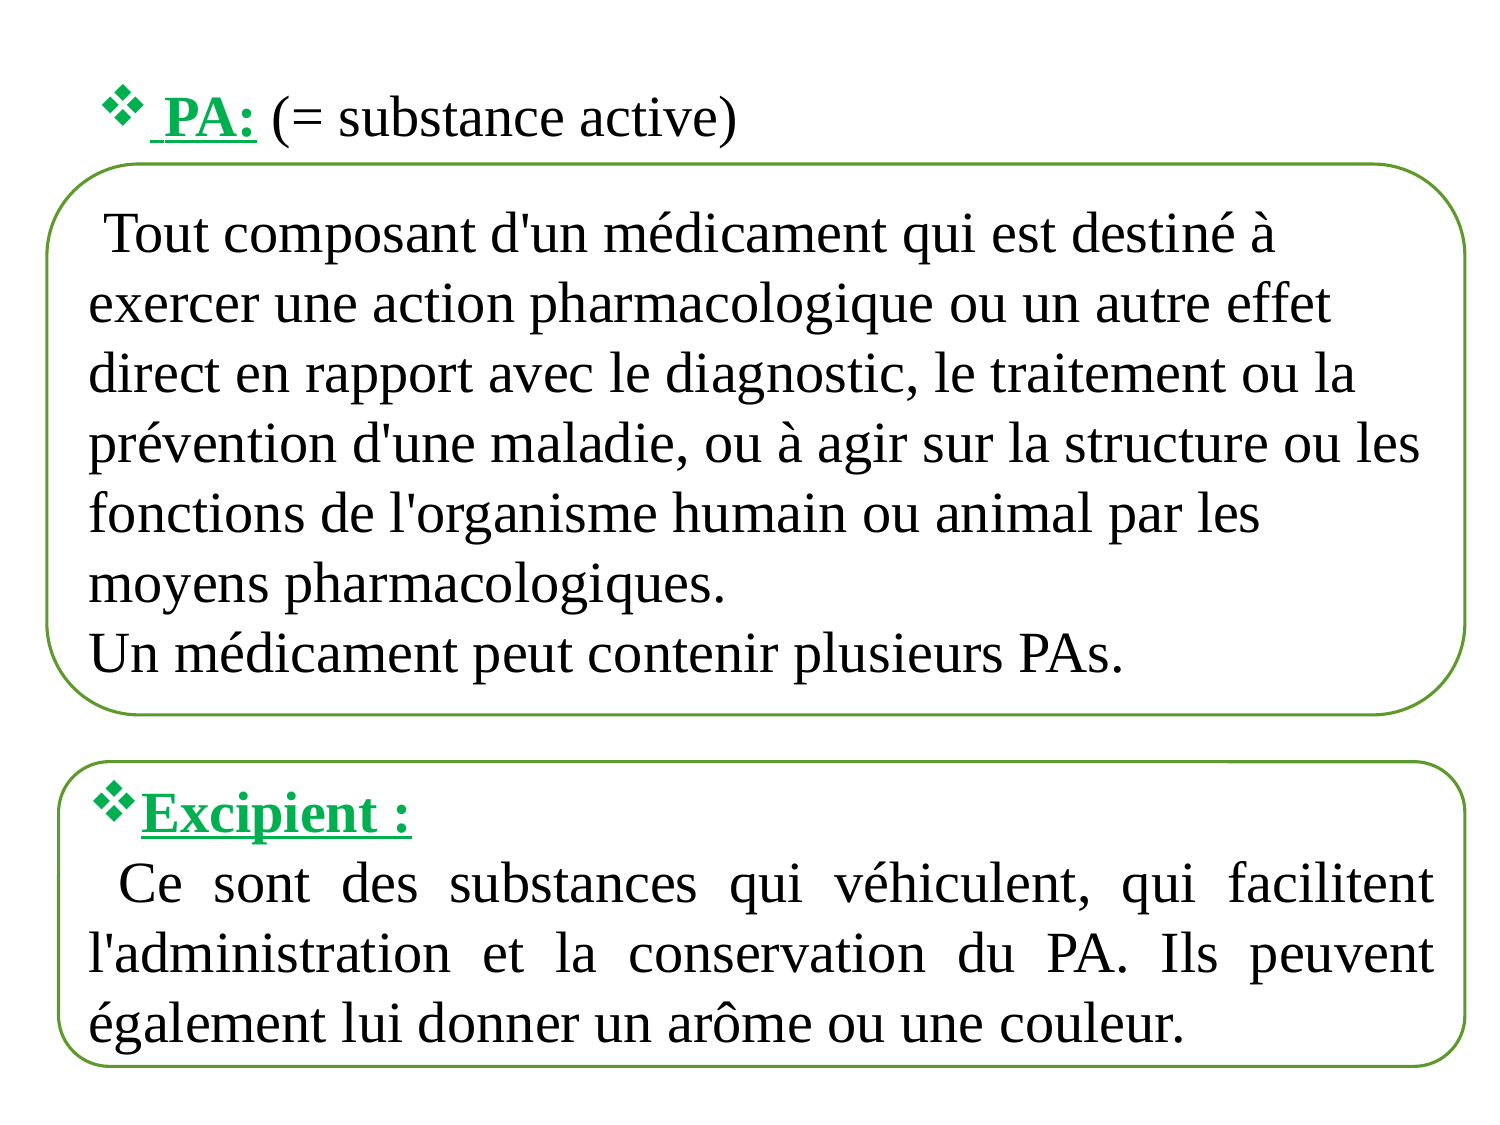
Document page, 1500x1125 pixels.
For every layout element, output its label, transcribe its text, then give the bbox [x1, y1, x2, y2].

text_box Tout composant d'un médicament qui est destiné à exercer une action pharmacologique ou un autre effet direct en rapport avec le diagnostic, le traitement ou la prévention d'une maladie, ou à agir sur la structure ou les fonctions de l'organisme humain ou animal par les moyens pharmacologiques. Un médicament peut contenir plusieurs PAs. [45, 162, 1467, 717]
text_box Excipient : Ce sont des substances qui véhiculent, qui facilitent l'administration et la conservation du PA. Ils peuvent également lui donner un arôme ou une couleur. [56, 760, 1467, 1068]
text_box PA: (= substance active) [82, 70, 1454, 156]
